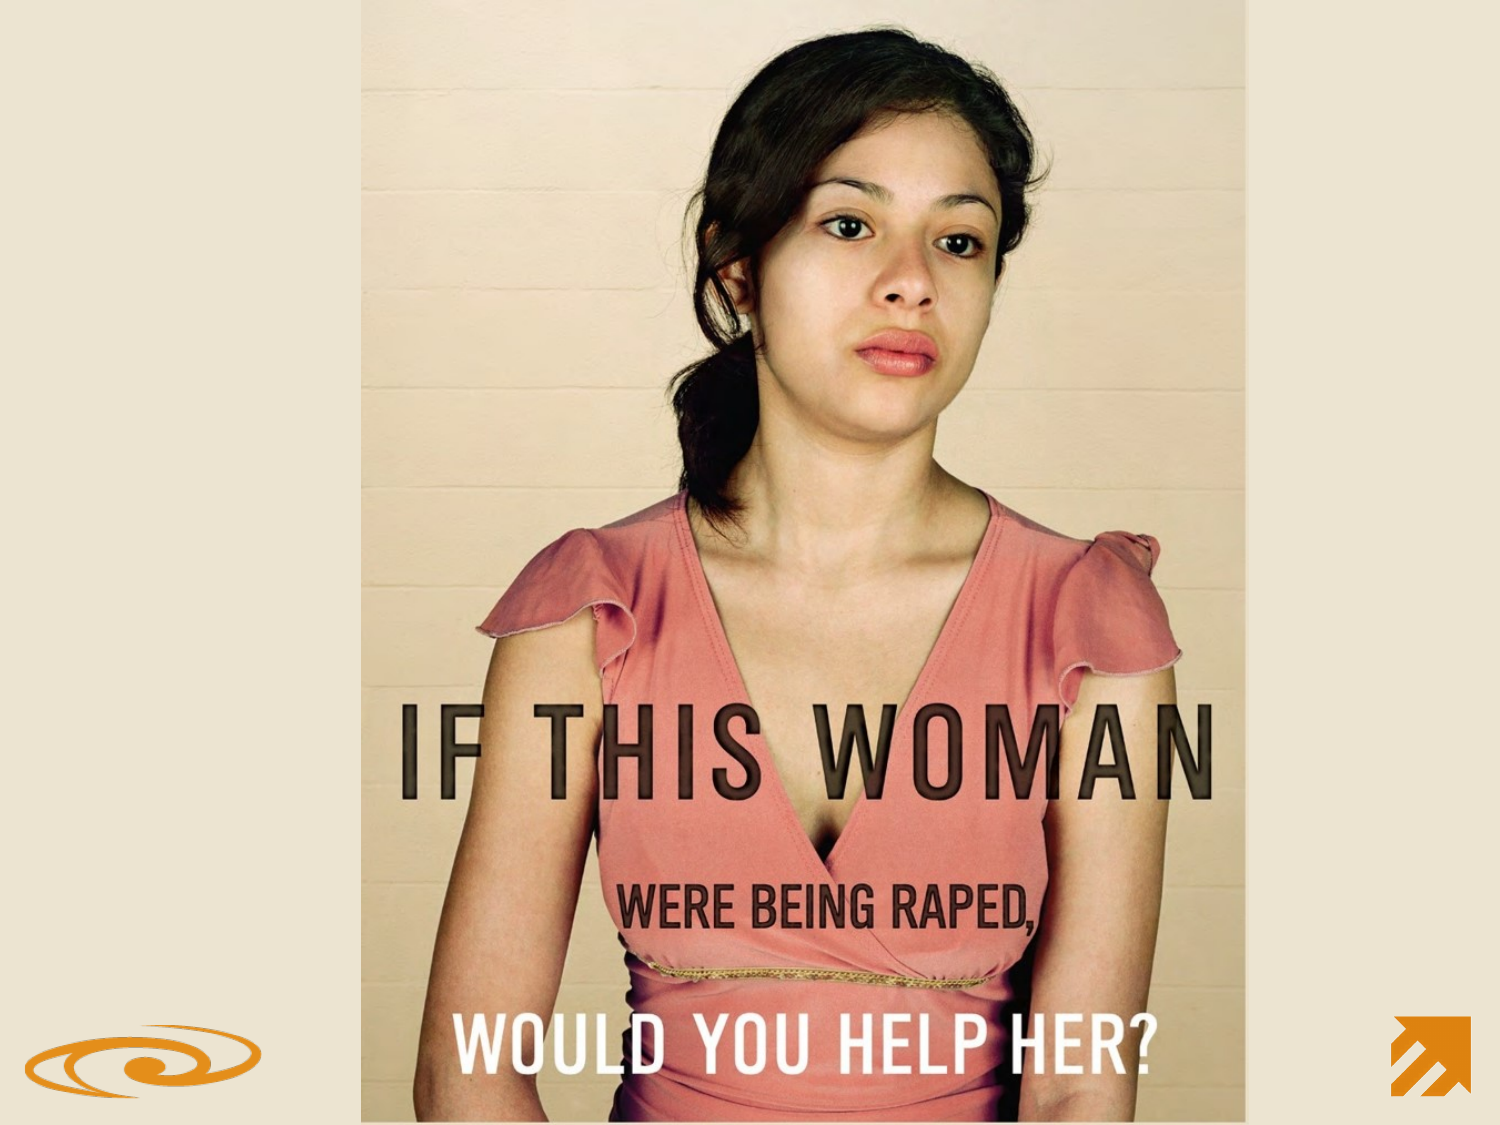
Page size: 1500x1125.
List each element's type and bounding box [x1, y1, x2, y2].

picture [360, 0, 1249, 1125]
picture [24, 1025, 263, 1105]
picture [1387, 1012, 1475, 1098]
